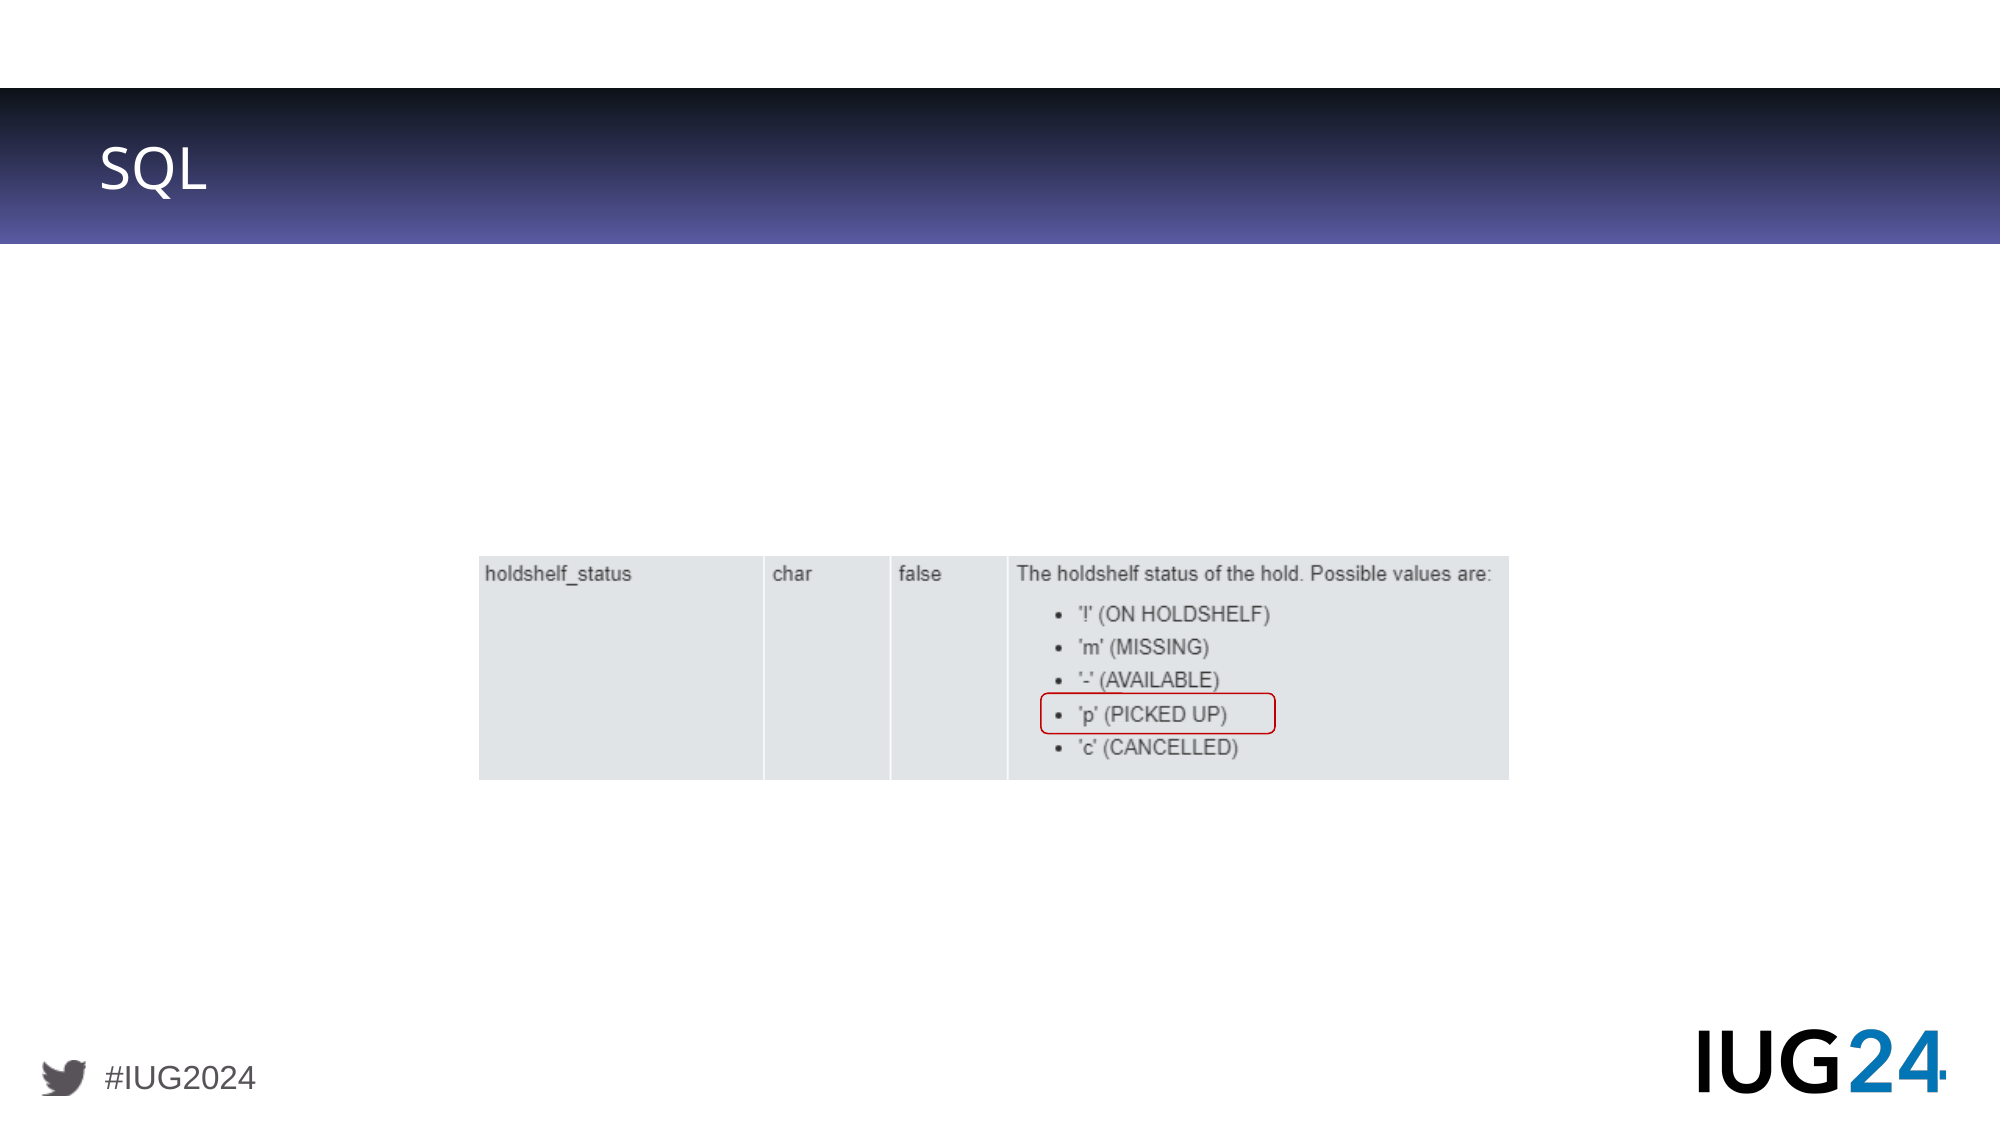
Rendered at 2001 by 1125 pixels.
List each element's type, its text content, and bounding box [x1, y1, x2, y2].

picture [1691, 1022, 1957, 1107]
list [478, 556, 1509, 780]
title SQL [84, 110, 1903, 232]
